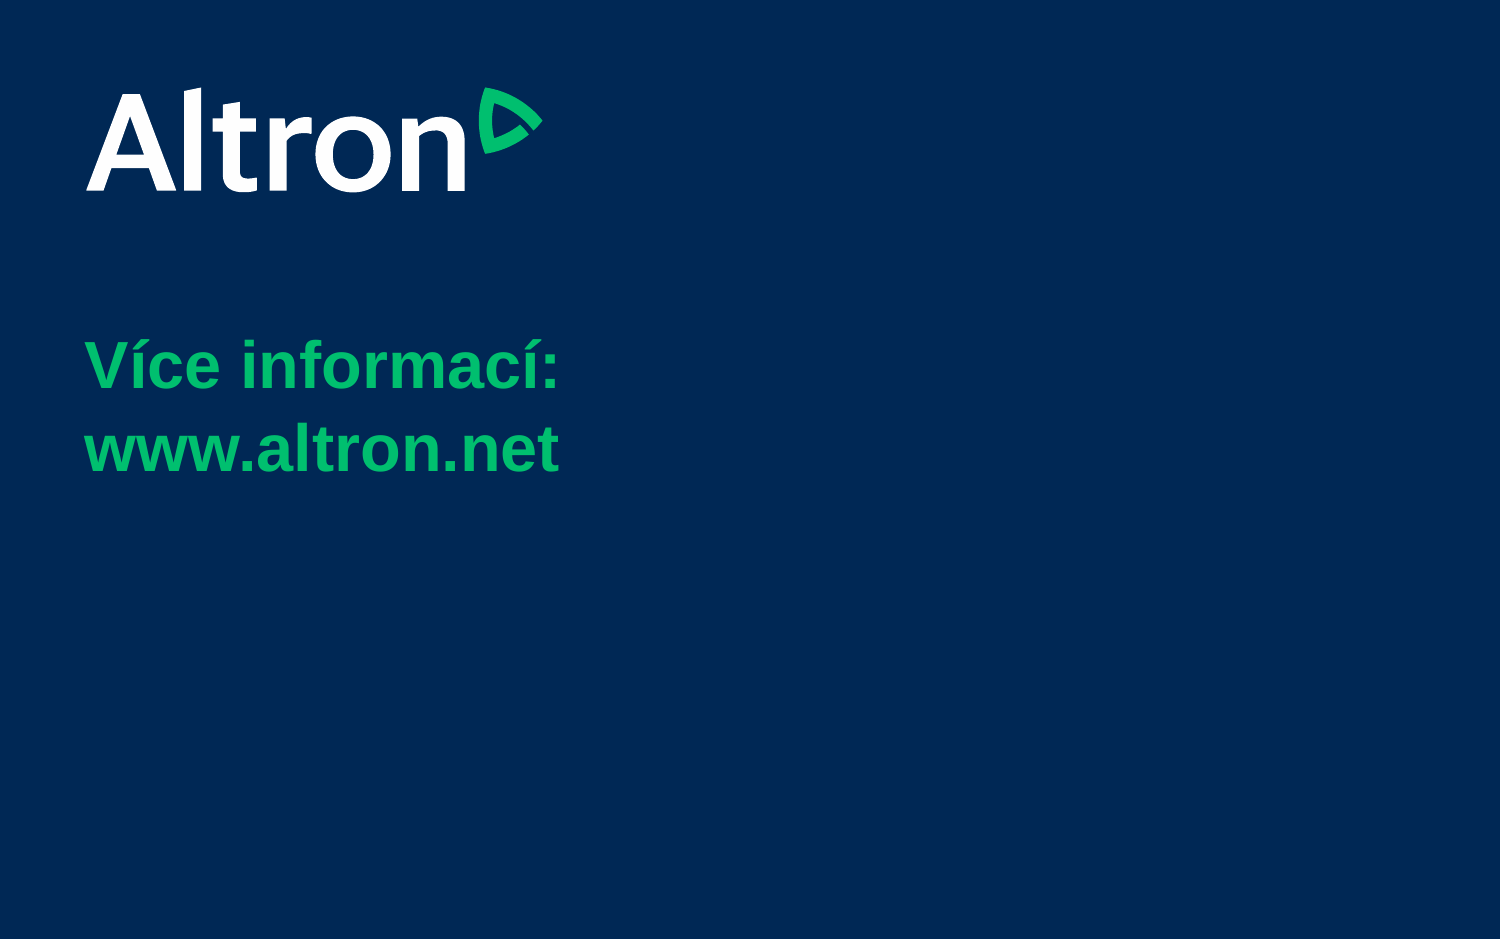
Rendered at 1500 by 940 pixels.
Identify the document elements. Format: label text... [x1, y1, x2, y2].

title Více informací: www.altron.net [69, 310, 1419, 519]
